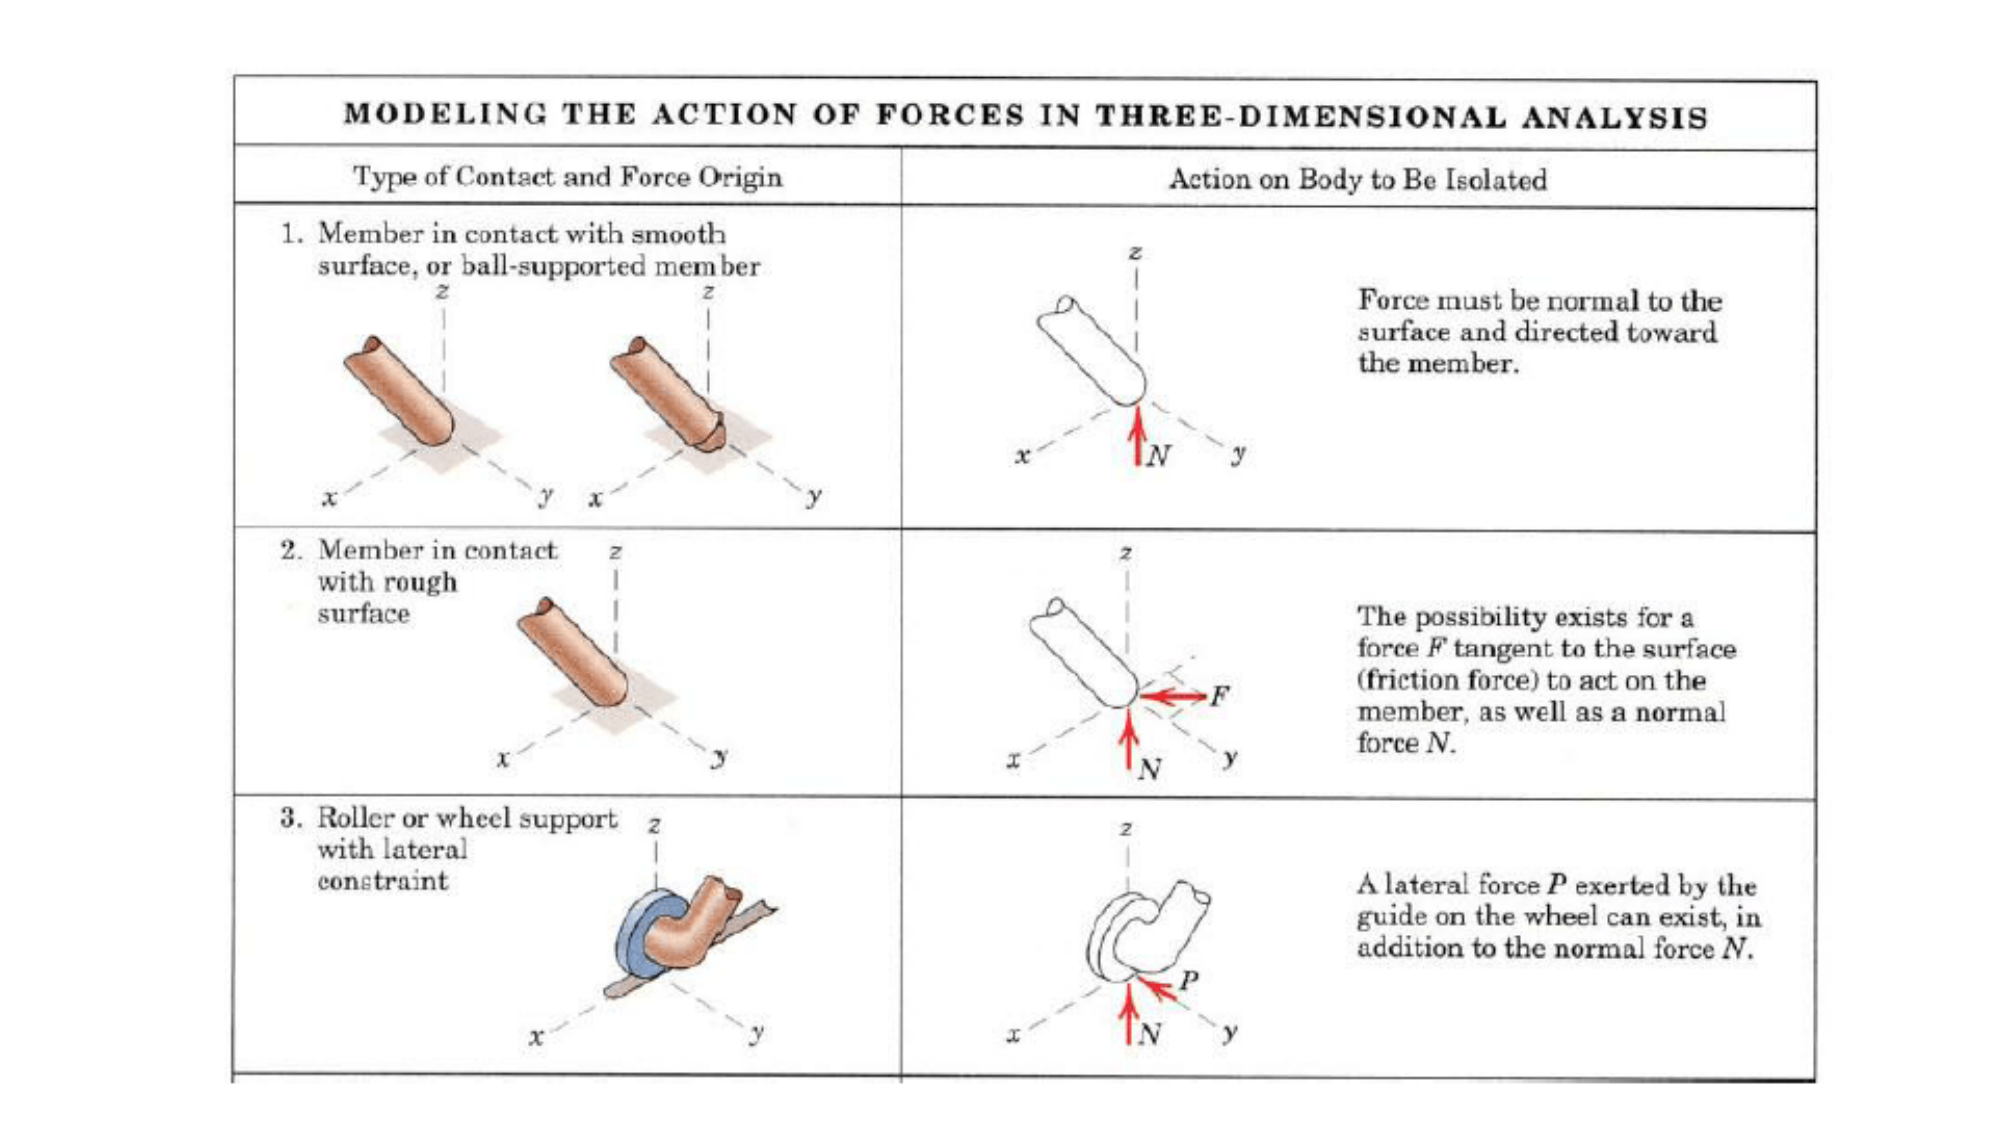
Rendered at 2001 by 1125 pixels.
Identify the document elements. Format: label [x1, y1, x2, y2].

picture [187, 25, 1838, 1091]
